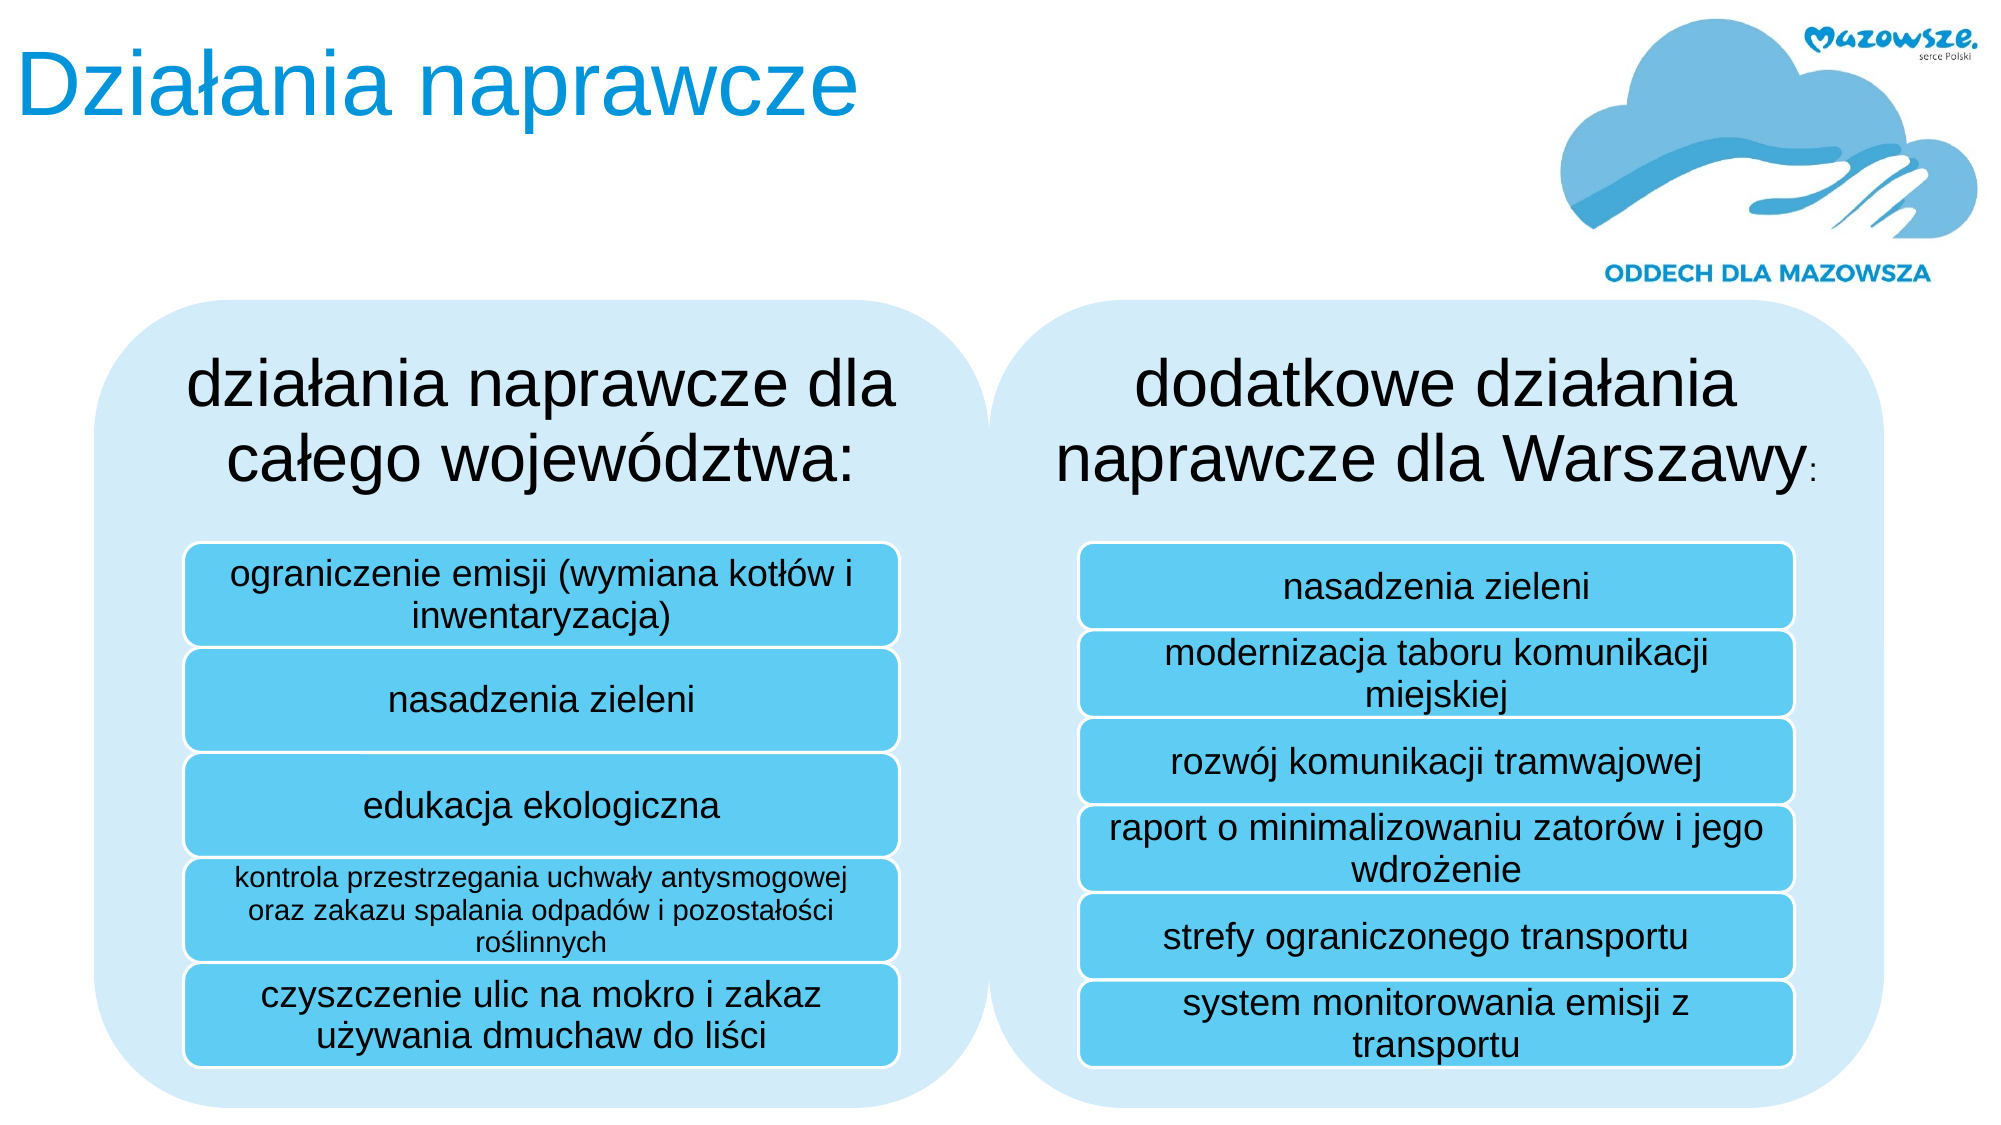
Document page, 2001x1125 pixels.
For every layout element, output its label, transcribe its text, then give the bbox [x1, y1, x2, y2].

picture [1546, 0, 1998, 300]
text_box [94, 299, 1885, 1108]
title Działania naprawcze [0, 28, 920, 147]
